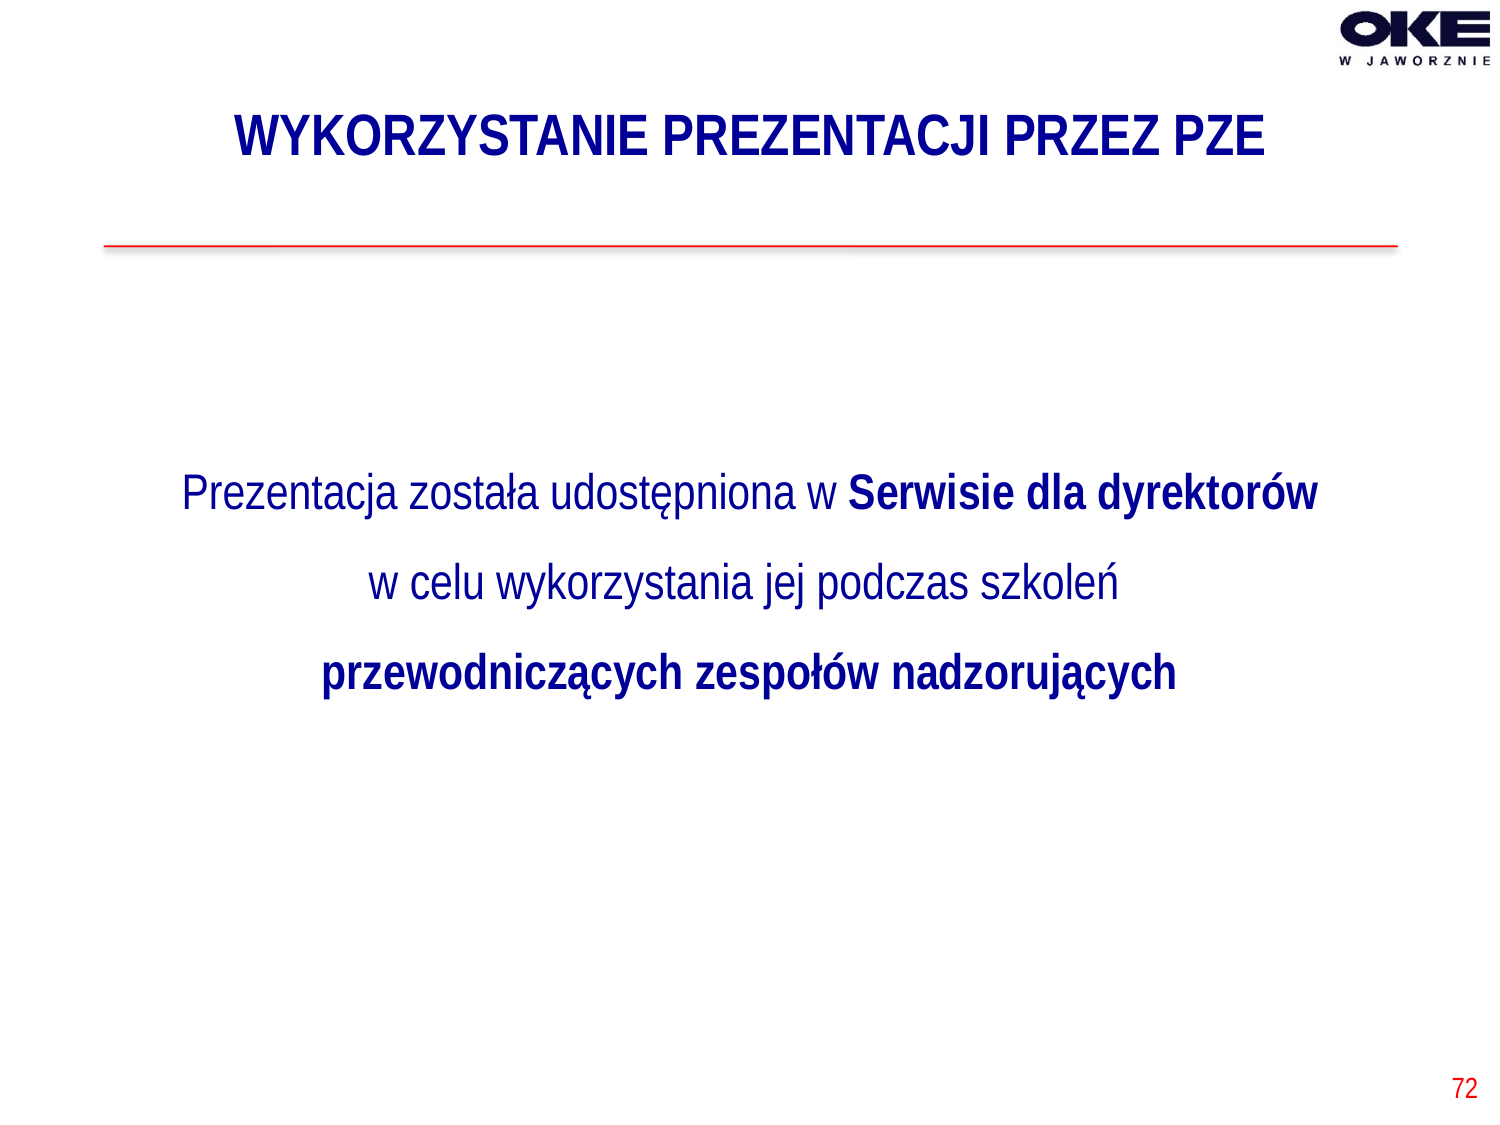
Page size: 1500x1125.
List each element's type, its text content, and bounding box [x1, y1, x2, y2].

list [103, 246, 1398, 644]
text_box WYKORZYSTANIE PREZENTACJI PRZEZ PZE [103, 96, 1398, 245]
slide_number 72 [1155, 1056, 1494, 1117]
picture [1336, 8, 1494, 69]
